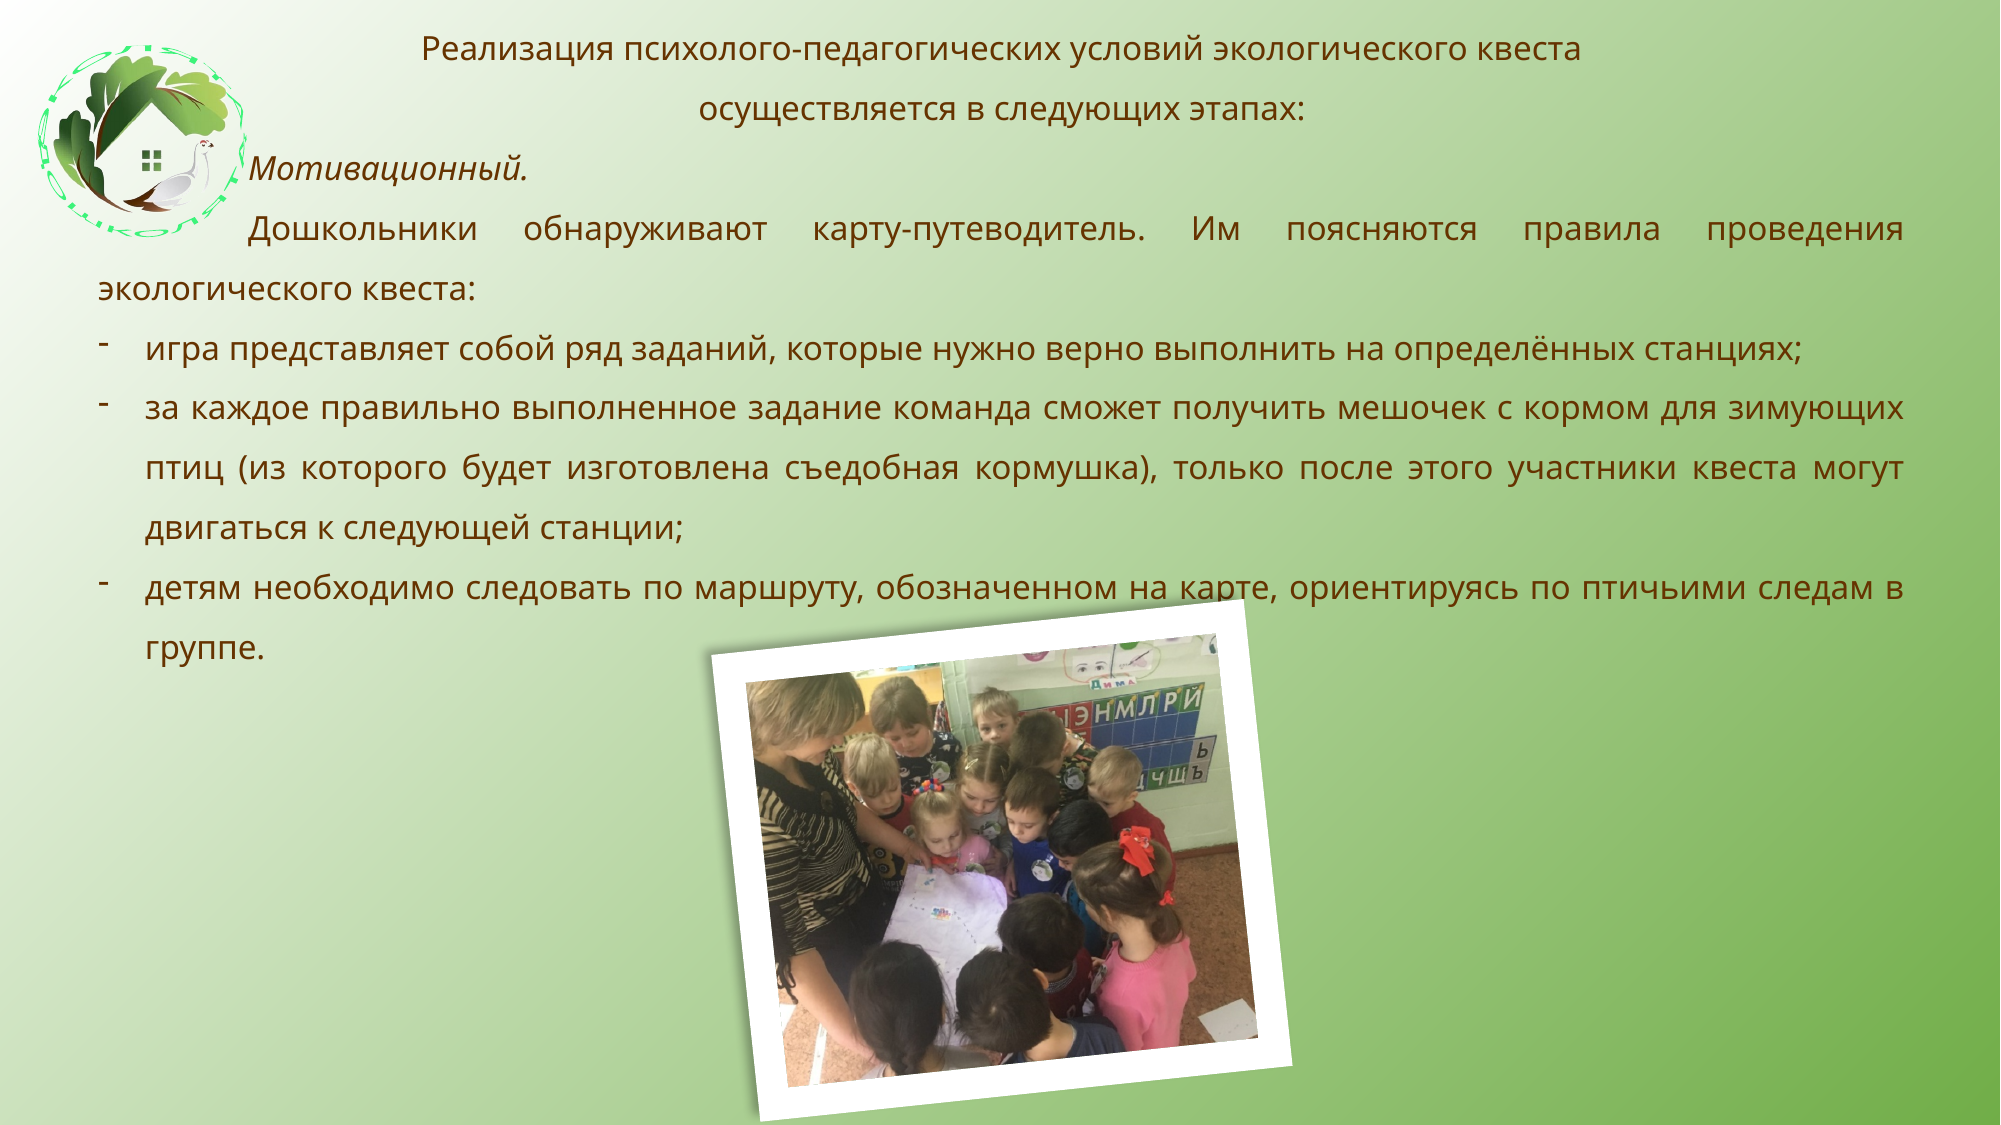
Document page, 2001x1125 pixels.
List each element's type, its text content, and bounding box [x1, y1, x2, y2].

picture [746, 634, 1258, 1087]
text_box ЭКОЛЯТА- ДОШКОЛЯТА [37, 108, 50, 170]
picture [51, 44, 230, 240]
text_box Реализация психолого-педагогических условий экологического квеста осуществляется в следующих этапах: Мотивационный. Дошкольники обнаруживают карту-путеводитель. Им поясняются правила проведения экологического квеста: игра представляет собой ряд заданий, которые нужно верно выполнить на определённых станциях; за каждое правильно выполненное задание команда сможет получить мешочек с кормом для зимующих птиц (из которого будет изготовлена съедобная кормушка), только после этого участники квеста могут двигаться к следующей станции; детям необходимо следовать по маршруту, обозначенном на карте, ориентируясь по птичьими следам в группе. [83, 0, 1922, 734]
